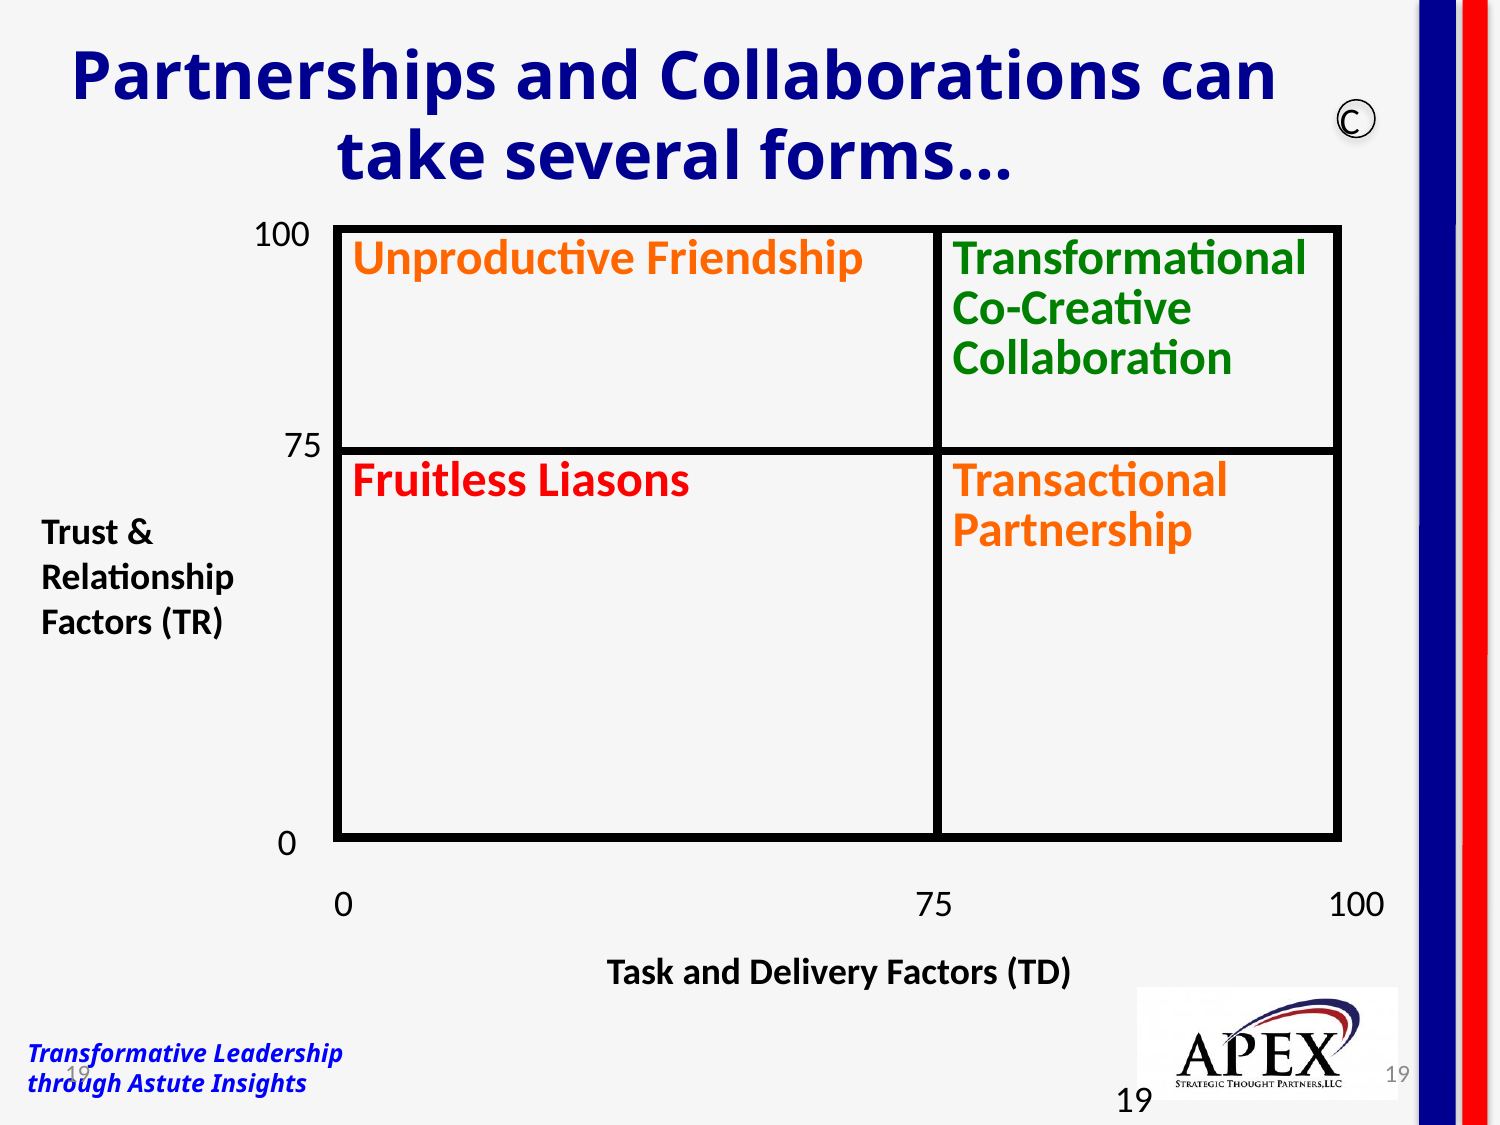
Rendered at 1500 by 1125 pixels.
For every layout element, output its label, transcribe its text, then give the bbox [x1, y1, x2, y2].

picture [1138, 1090, 1148, 1100]
text_box 100 [238, 201, 325, 262]
title Partnerships and Collaborations can take several forms… [37, 24, 1313, 200]
text_box 100 [1313, 871, 1400, 932]
text_box C [1324, 89, 1413, 150]
text_box 0 [319, 871, 369, 932]
text_box 0 [262, 811, 312, 871]
slide_number 19 [50, 1042, 400, 1103]
text_box 75 [900, 871, 969, 932]
text_box 75 [269, 412, 337, 473]
table_header Unproductive Friendship [342, 233, 933, 447]
table_cell Transactional Partnership [942, 455, 1333, 833]
table_header Transformational Co-Creative Collaboration [942, 233, 1333, 447]
picture [1137, 987, 1398, 1100]
text_box Trust & Relationship Factors (TR) [26, 499, 250, 650]
table_cell Fruitless Liasons [342, 455, 933, 833]
text_box Task and Delivery Factors (TD) [592, 939, 1088, 1000]
text_box [1336, 98, 1376, 139]
